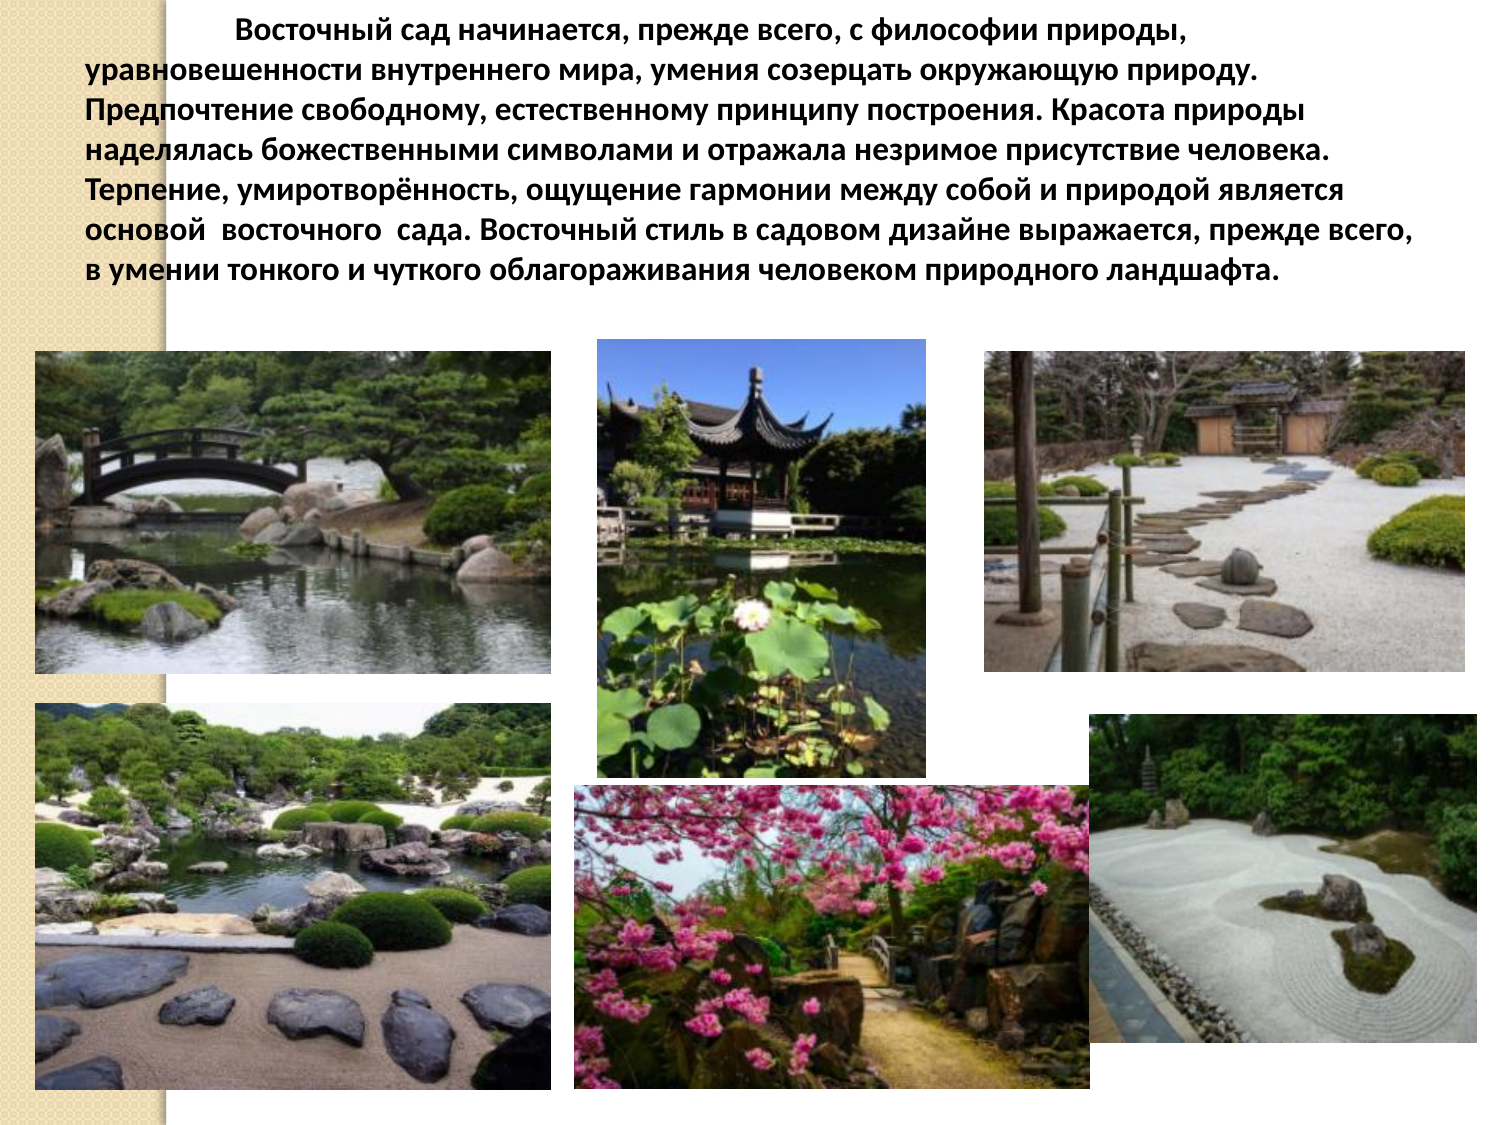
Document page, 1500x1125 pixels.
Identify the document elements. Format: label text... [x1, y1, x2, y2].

picture [34, 351, 551, 675]
picture [34, 702, 551, 1090]
picture [984, 351, 1466, 673]
picture [573, 714, 1477, 1089]
picture [597, 339, 926, 778]
text_box Восточный сад начинается, прежде всего, с философии природы, уравновешенности внутреннего мира, умения созерцать окружающую природу. Предпочтение свободному, естественному принципу построения. Красота природы наделялась божественными символами и отражала незримое присутствие человека. Терпение, умиротворённость, ощущение гармонии между собой и природой является основой восточного сада. Восточный стиль в садовом дизайне выражается, прежде всего, в умении тонкого и чуткого облагораживания человеком природного ландшафта. [70, 0, 1454, 295]
